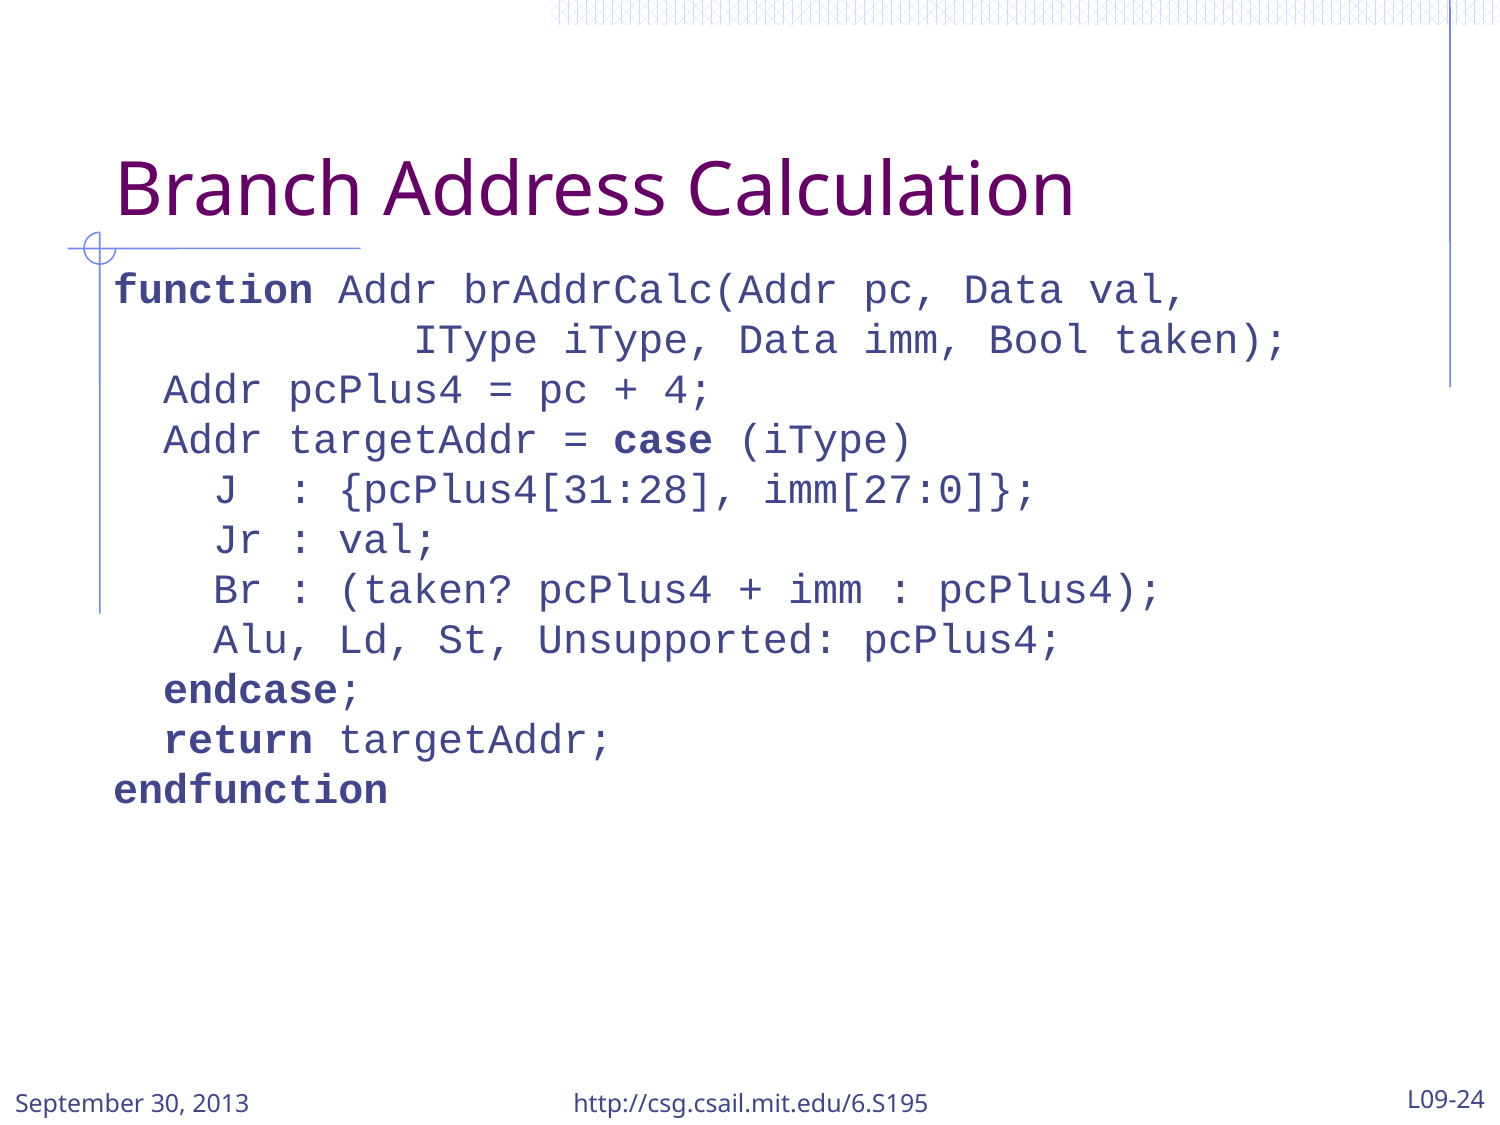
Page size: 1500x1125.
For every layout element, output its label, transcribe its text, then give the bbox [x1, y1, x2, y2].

slide_number L09-24 [1187, 1049, 1500, 1125]
footer http://csg.csail.mit.edu/6.S195 [503, 1049, 1000, 1125]
text_box function Addr brAddrCalc(Addr pc, Data val, IType iType, Data imm, Bool taken); Addr pcPlus4 = pc + 4; Addr targetAddr = case (iType) J : {pcPlus4[31:28], imm[27:0]}; Jr : val; Br : (taken? pcPlus4 + imm : pcPlus4); Alu, Ld, St, Unsupported: pcPlus4; endcase; return targetAddr; endfunction [98, 254, 1500, 912]
title Branch Address Calculation [99, 49, 1376, 238]
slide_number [0, 1049, 313, 1125]
